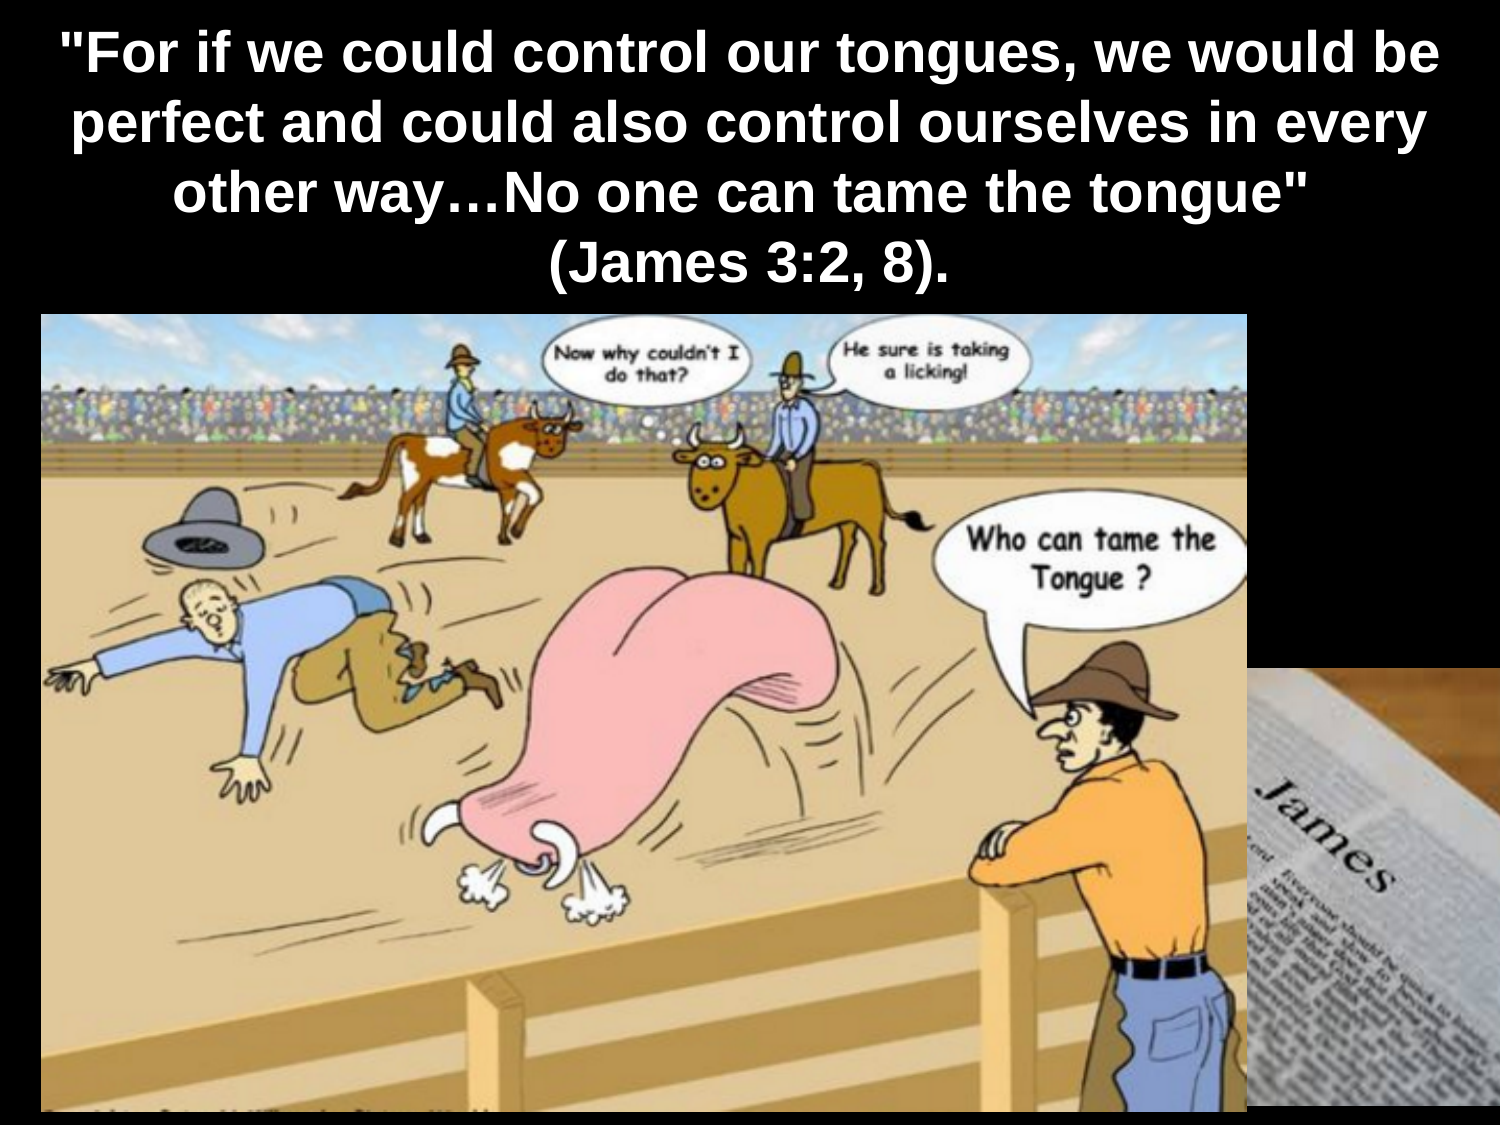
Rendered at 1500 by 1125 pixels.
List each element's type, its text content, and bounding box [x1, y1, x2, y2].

text_box "For if we could control our tongues, we would be perfect and could also control ourselves in every other way…No one can tame the tongue" (James 3:2, 8). [29, 7, 1471, 302]
picture [41, 314, 1500, 1112]
